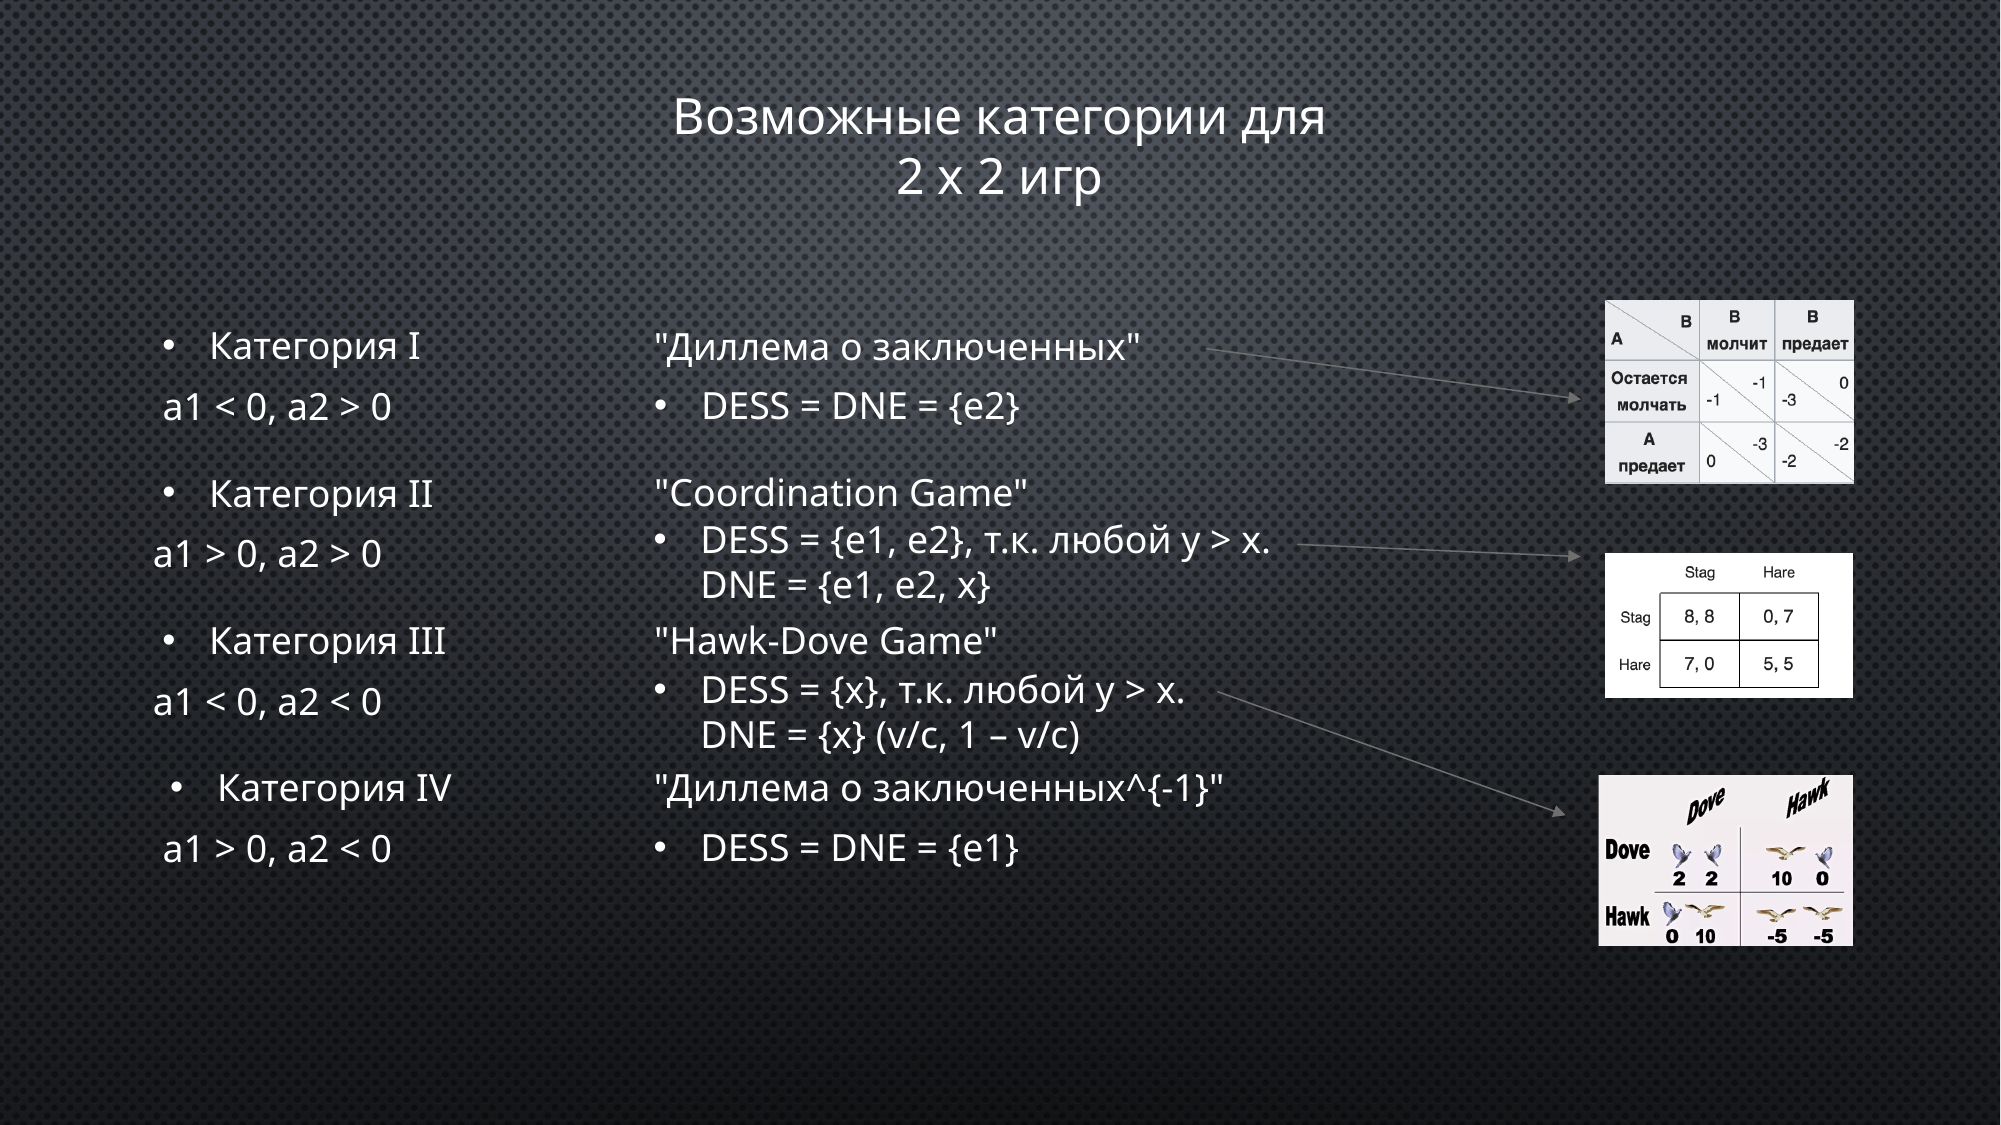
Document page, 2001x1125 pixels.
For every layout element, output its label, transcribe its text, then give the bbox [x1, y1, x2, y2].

text_box Категория III [147, 609, 598, 670]
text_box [1297, 544, 1581, 557]
text_box DESS = DNE = {e2} [639, 374, 1282, 435]
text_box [1217, 691, 1566, 816]
text_box a1 < 0, a2 > 0 [147, 374, 598, 435]
text_box Категория IV [155, 756, 606, 817]
text_box Категория I [147, 314, 1605, 375]
text_box DESS = {x}, т.к. любой y > x. DNE = {x} (v/c, 1 – v/c) [638, 658, 1282, 764]
text_box DESS = DNE = {e1} [638, 816, 1282, 877]
text_box Категория II [147, 461, 598, 522]
text_box "Диллема о заключенных^{-1}" [638, 764, 1217, 816]
picture [1605, 553, 1854, 698]
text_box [1206, 348, 1582, 400]
text_box Возможные категории для 2 x 2 игр [638, 76, 1362, 212]
picture [1598, 775, 1854, 946]
picture [1605, 300, 1855, 485]
text_box "Диллема о заключенных" [638, 315, 1225, 376]
text_box DESS = {e1, e2}, т.к. любой y > x. DNE = {e1, e2, x} [638, 508, 1311, 614]
text_box a1 > 0, a2 < 0 [147, 817, 598, 878]
text_box "Hawk-Dove Game" [639, 609, 1090, 658]
text_box a1 < 0, a2 < 0 [138, 670, 588, 731]
text_box a1 > 0, a2 > 0 [138, 522, 588, 583]
text_box "Coordination Game" [639, 461, 1090, 508]
